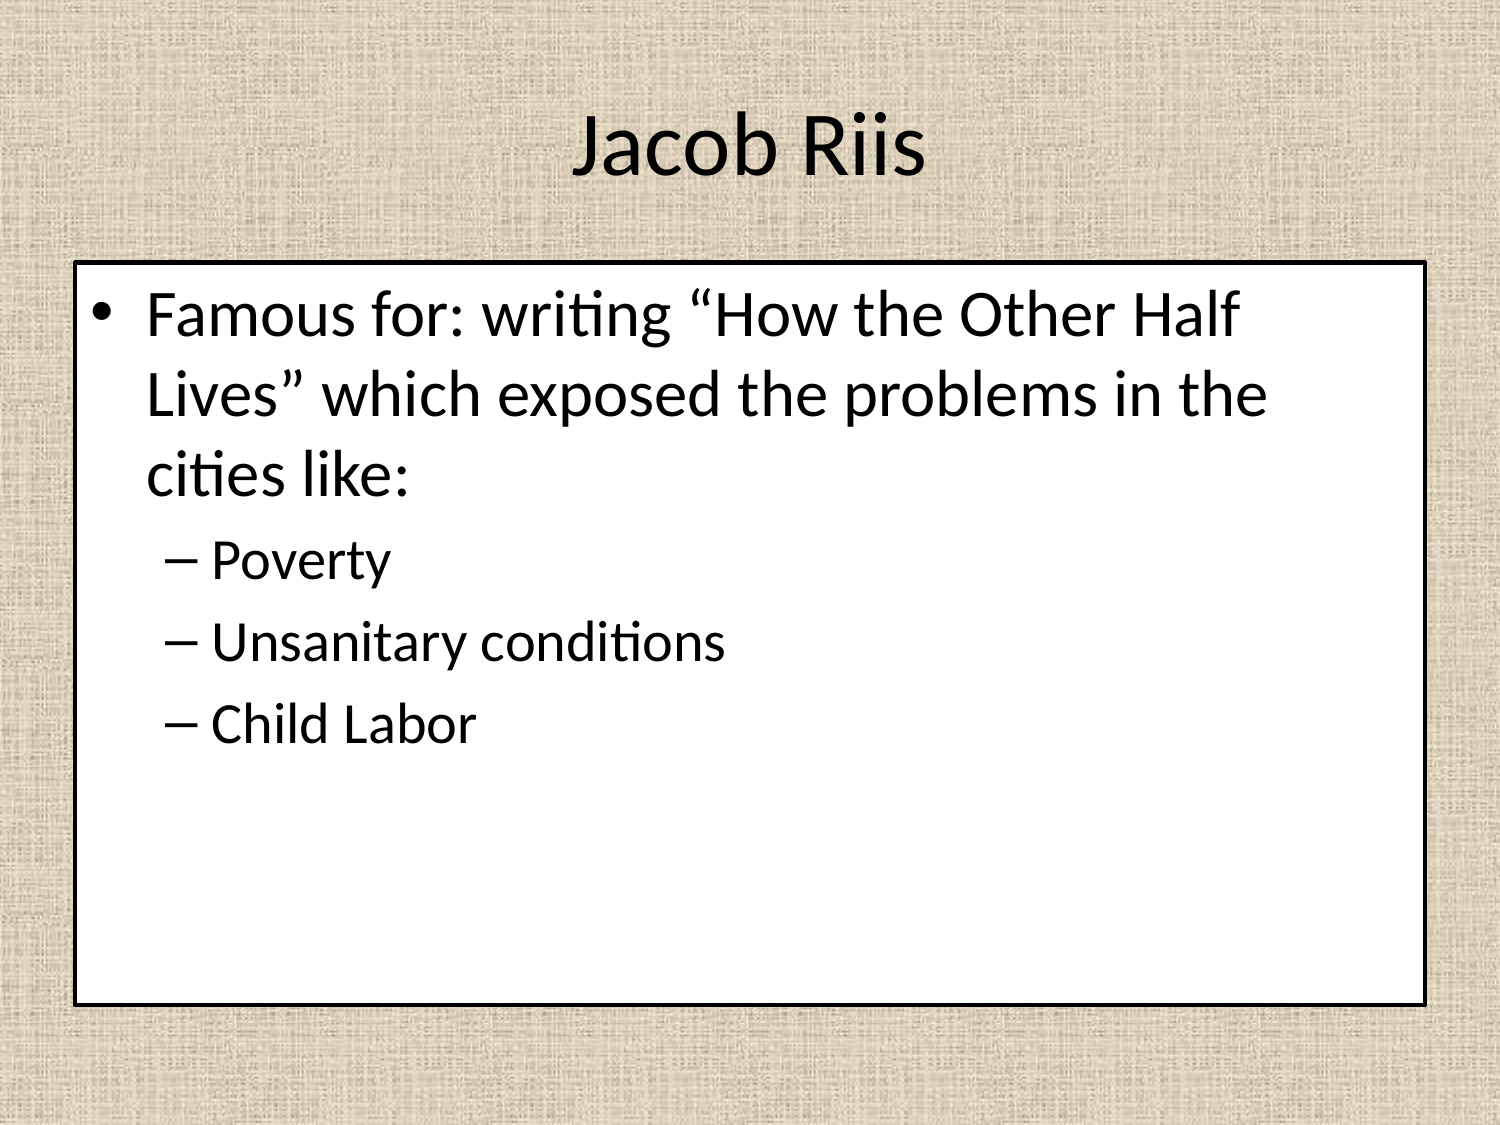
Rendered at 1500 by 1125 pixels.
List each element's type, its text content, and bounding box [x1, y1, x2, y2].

picture [0, 0, 1500, 1125]
list Famous for: writing “How the Other Half Lives” which exposed the problems in the cities like: Poverty Unsanitary conditions Child Labor [73, 260, 1427, 1007]
title Jacob Riis [75, 45, 1425, 233]
